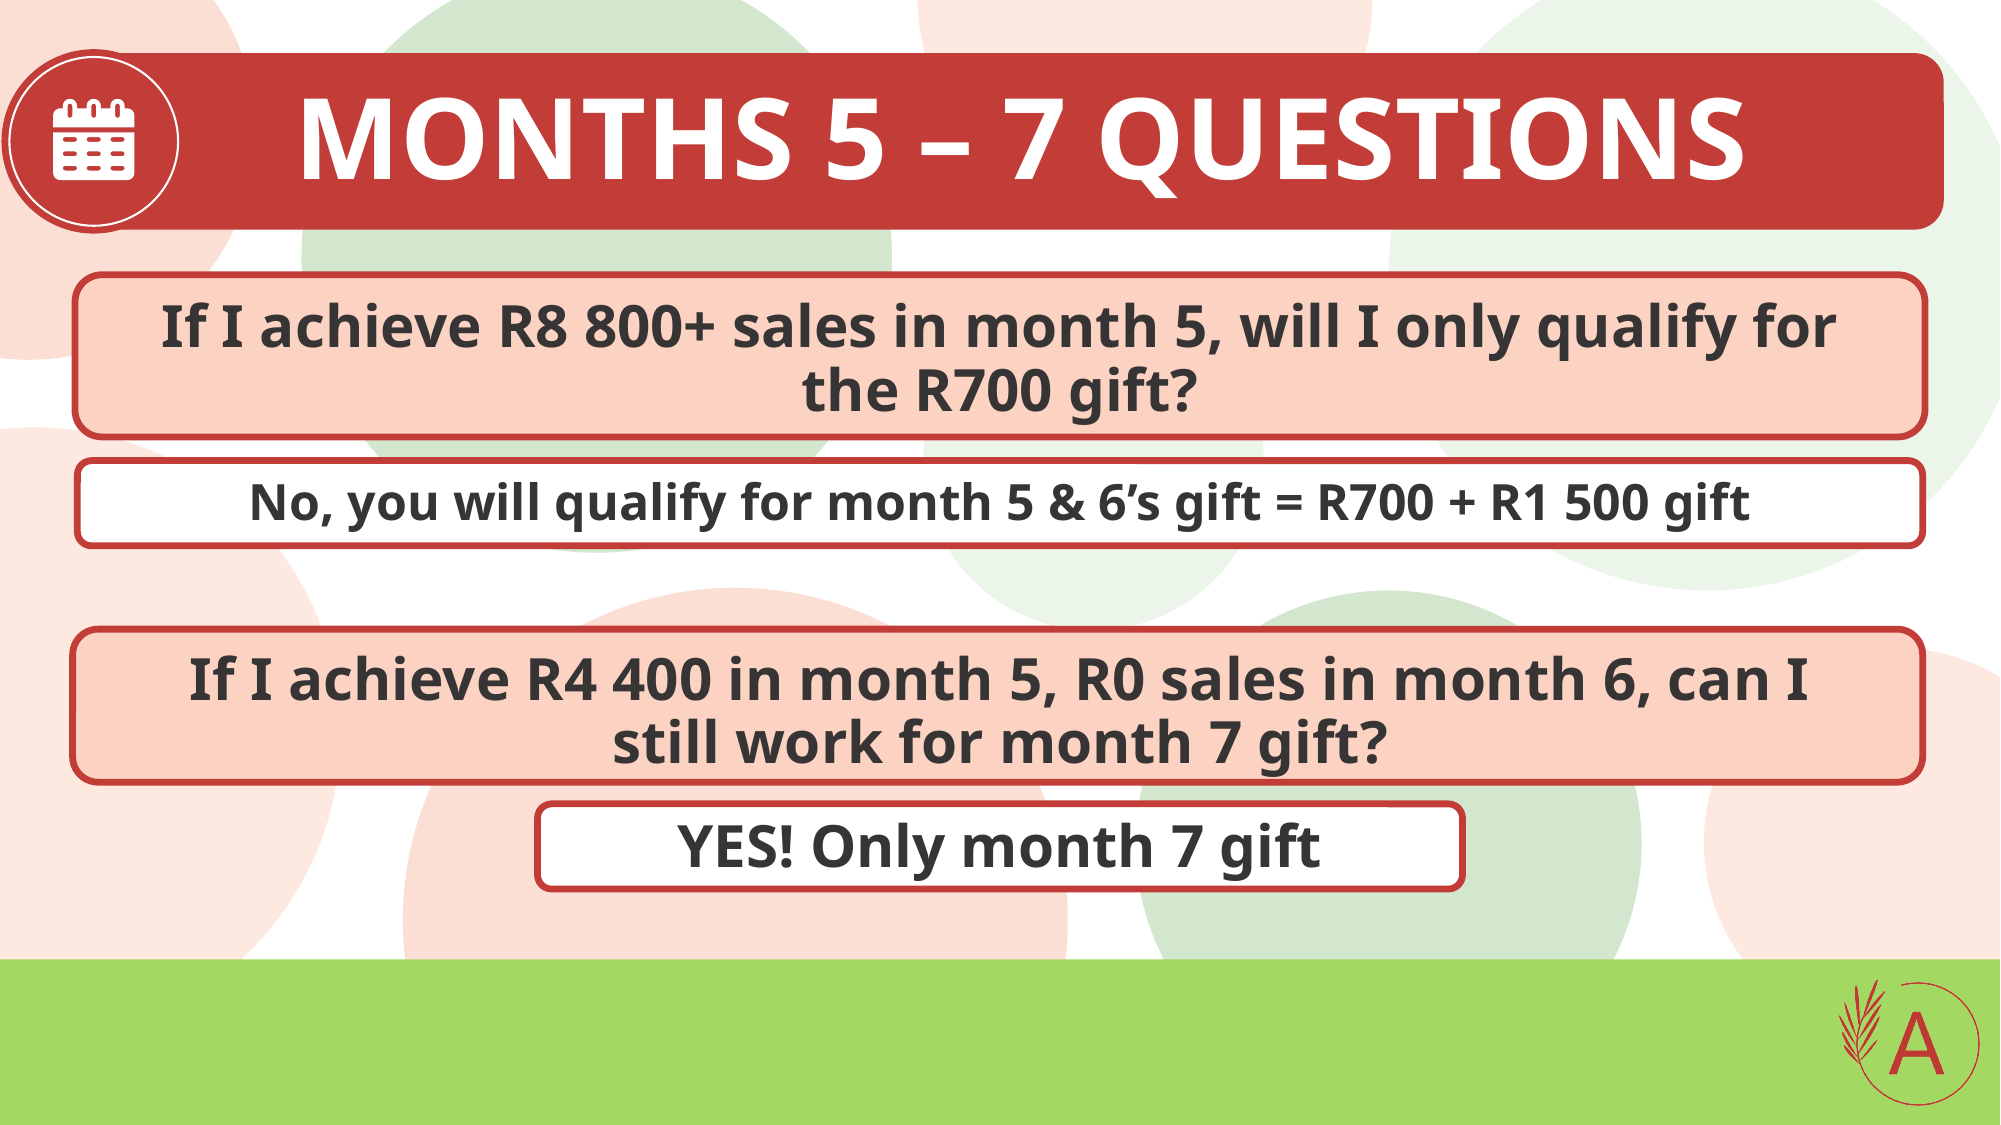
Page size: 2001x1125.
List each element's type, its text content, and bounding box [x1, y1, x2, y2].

text_box [123, 52, 1945, 231]
text_box [76, 459, 1924, 547]
text_box [8, 55, 180, 227]
text_box Months 5 – 7 Questions [164, 75, 1879, 230]
text_box YES! Only month 7 gift [571, 809, 1429, 907]
text_box [71, 628, 1924, 784]
text_box If I achieve R8 800+ sales in month 5, will I only qualify for the R700 gift? [102, 290, 1898, 380]
text_box [0, 48, 187, 235]
text_box [536, 802, 1464, 891]
text_box No, you will qualify for month 5 & 6’s gift = R700 + R1 500 gift [167, 470, 1833, 568]
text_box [53, 98, 135, 181]
text_box [73, 273, 1927, 438]
text_box [0, 958, 2000, 1125]
picture [1832, 978, 1980, 1106]
text_box If I achieve R4 400 in month 5, R0 sales in month 6, can I still work for month 7 gift? [129, 642, 1871, 721]
